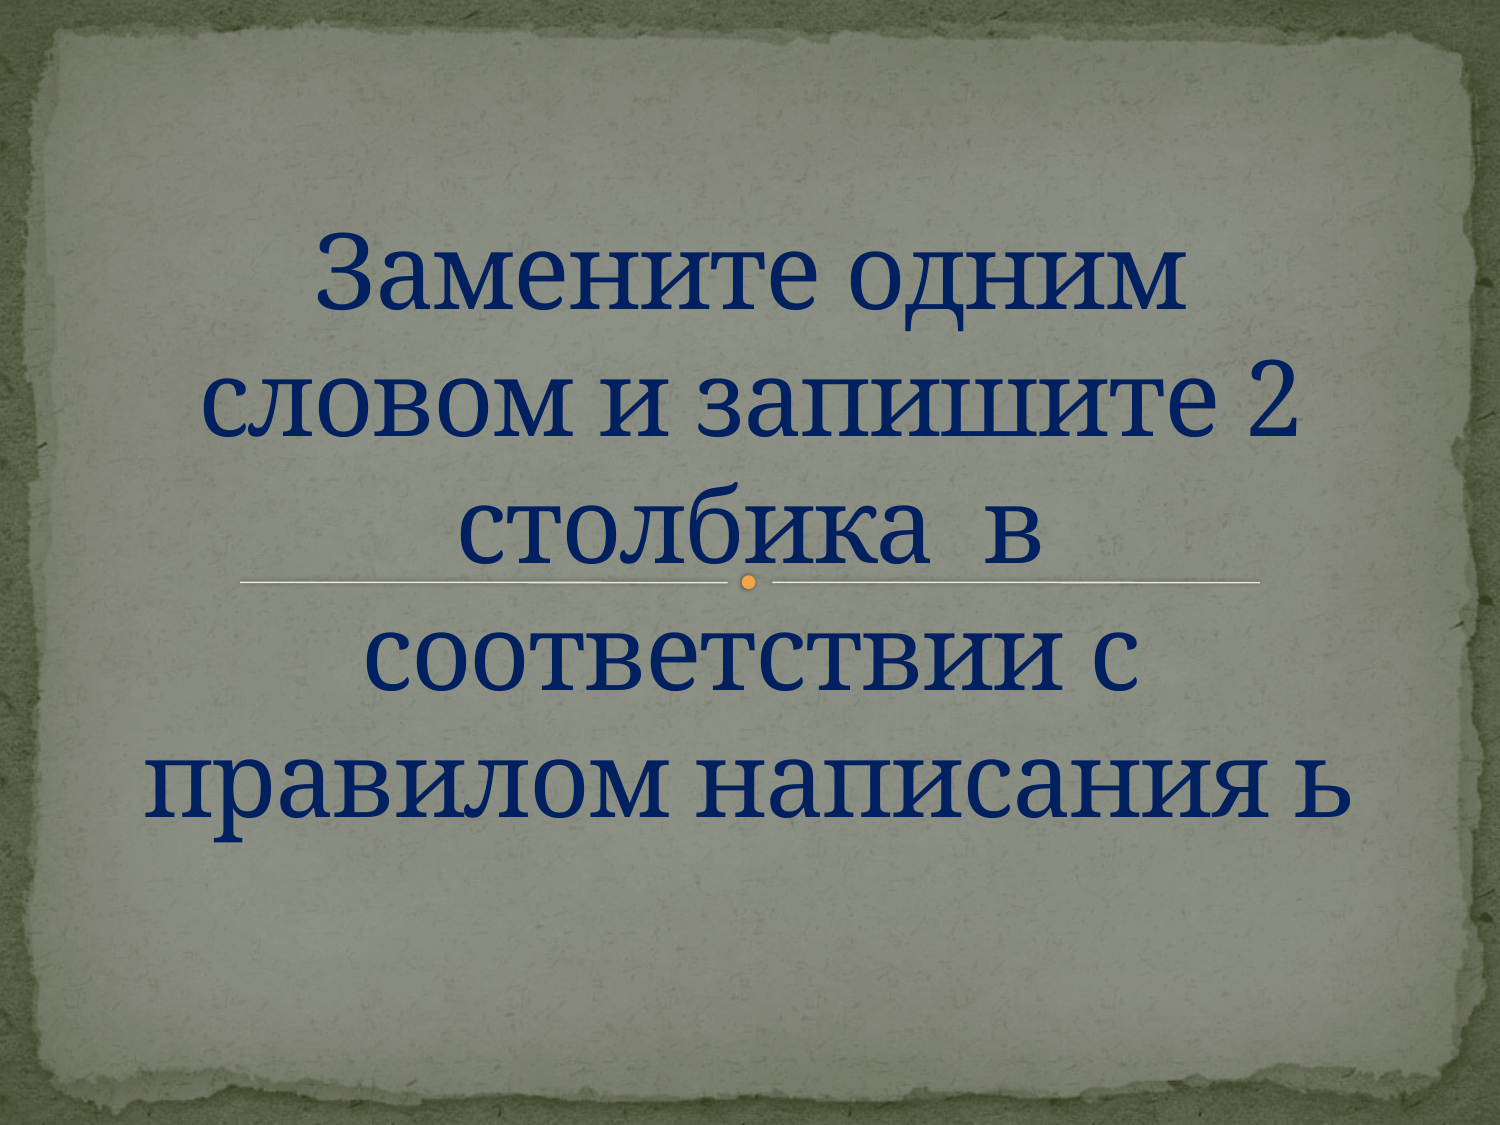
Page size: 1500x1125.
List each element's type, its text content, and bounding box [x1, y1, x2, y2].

title Замените одним словом и запишите 2 столбика в соответствии с правилом написания ь [112, 101, 1388, 846]
